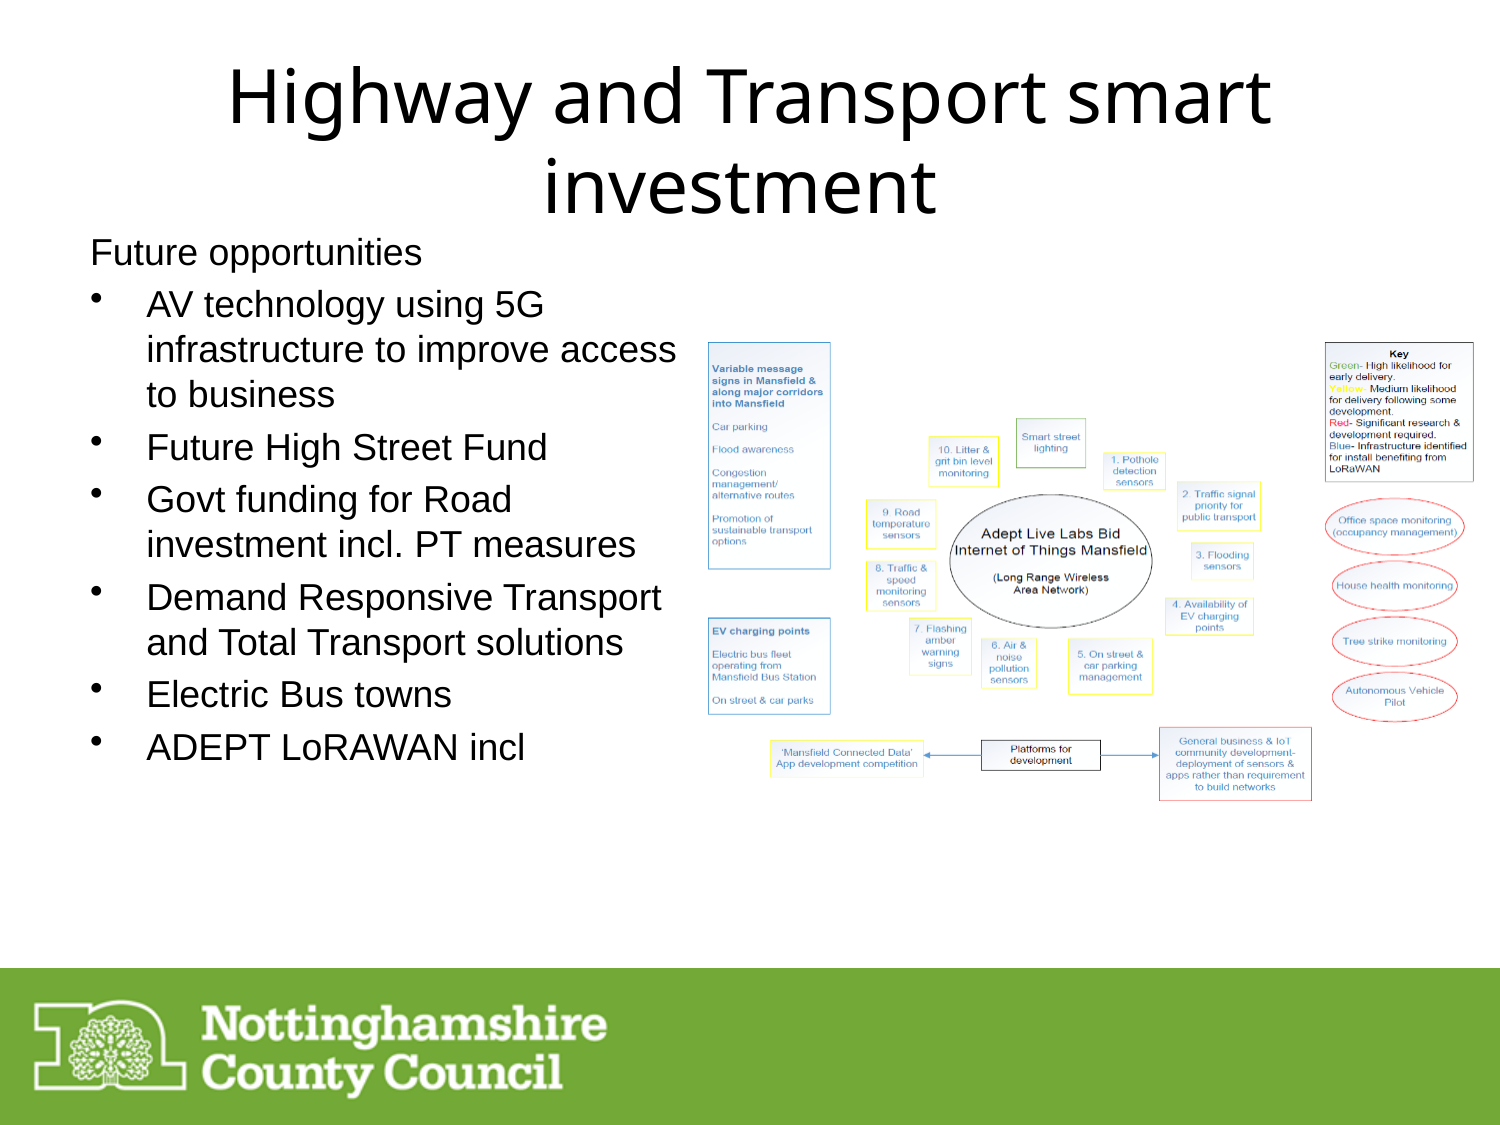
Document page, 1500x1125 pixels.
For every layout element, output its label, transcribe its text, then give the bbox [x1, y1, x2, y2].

list Future opportunities AV technology using 5G infrastructure to improve access to business Future High Street Fund Govt funding for Road investment incl. PT measures Demand Responsive Transport and Total Transport solutions Electric Bus towns ADEPT LoRAWAN incl [75, 233, 700, 931]
picture [699, 333, 1483, 817]
picture [0, 968, 1500, 1125]
title Highway and Transport smart investment [75, 45, 1425, 233]
